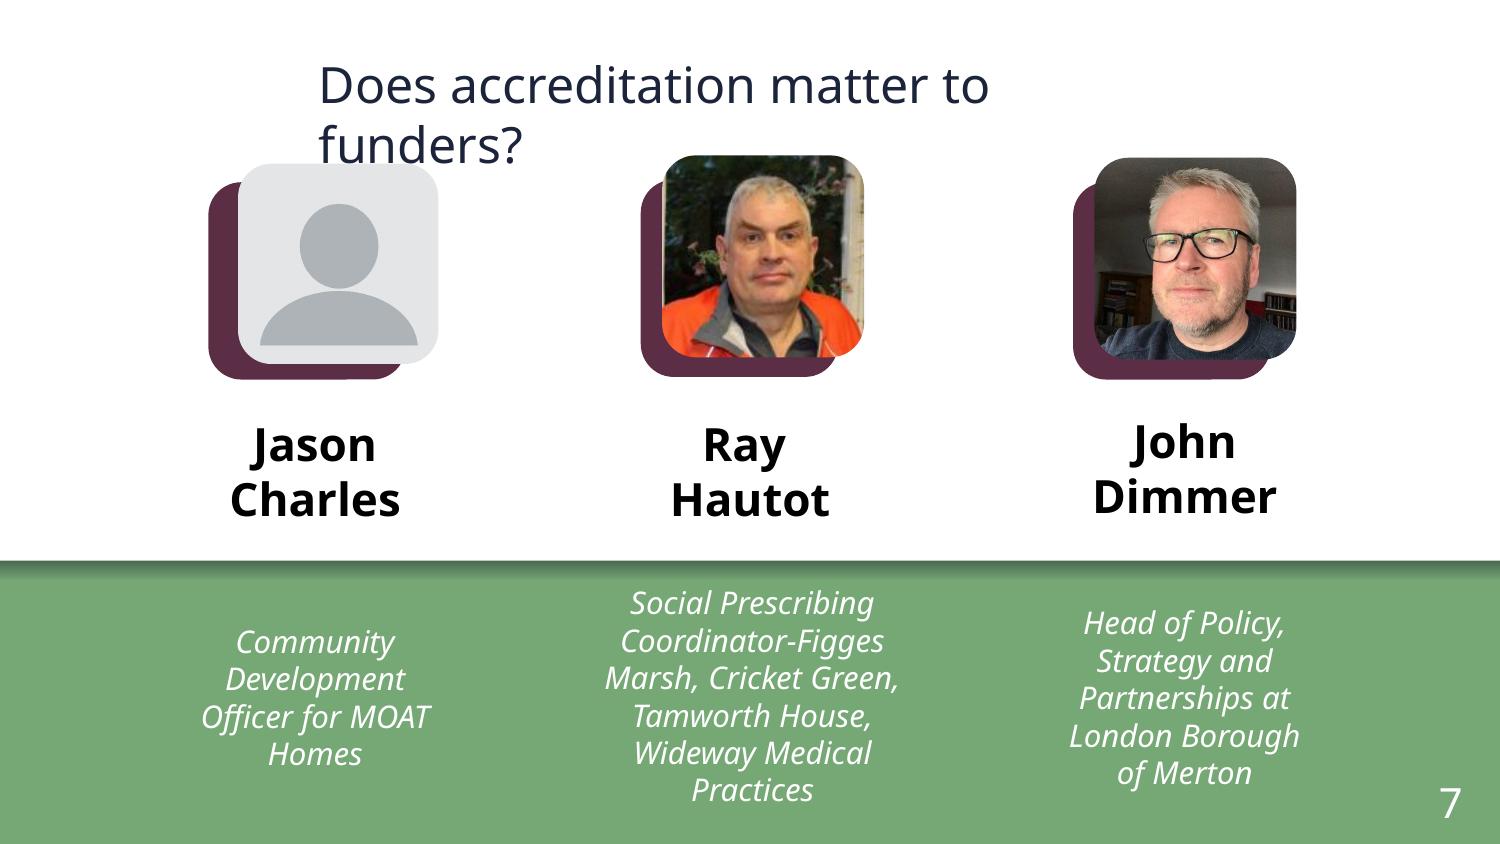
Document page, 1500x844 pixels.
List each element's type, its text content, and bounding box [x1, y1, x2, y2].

picture [237, 163, 439, 365]
text_box Head of Policy, Strategy and Partnerships at London Borough of Merton [1043, 638, 1327, 756]
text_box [608, 155, 892, 530]
text_box Community Development Officer for MOAT Homes [173, 638, 457, 756]
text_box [1042, 157, 1327, 528]
text_box Jason Charles [173, 409, 457, 533]
slide_number 7 [1402, 778, 1500, 833]
text_box Does accreditation matter to funders? [303, 38, 1197, 119]
text_box Social Prescribing Coordinator-Figges Marsh, Cricket Green, Tamworth House, Wideway Medical Practices [576, 636, 929, 755]
text_box [208, 183, 391, 380]
